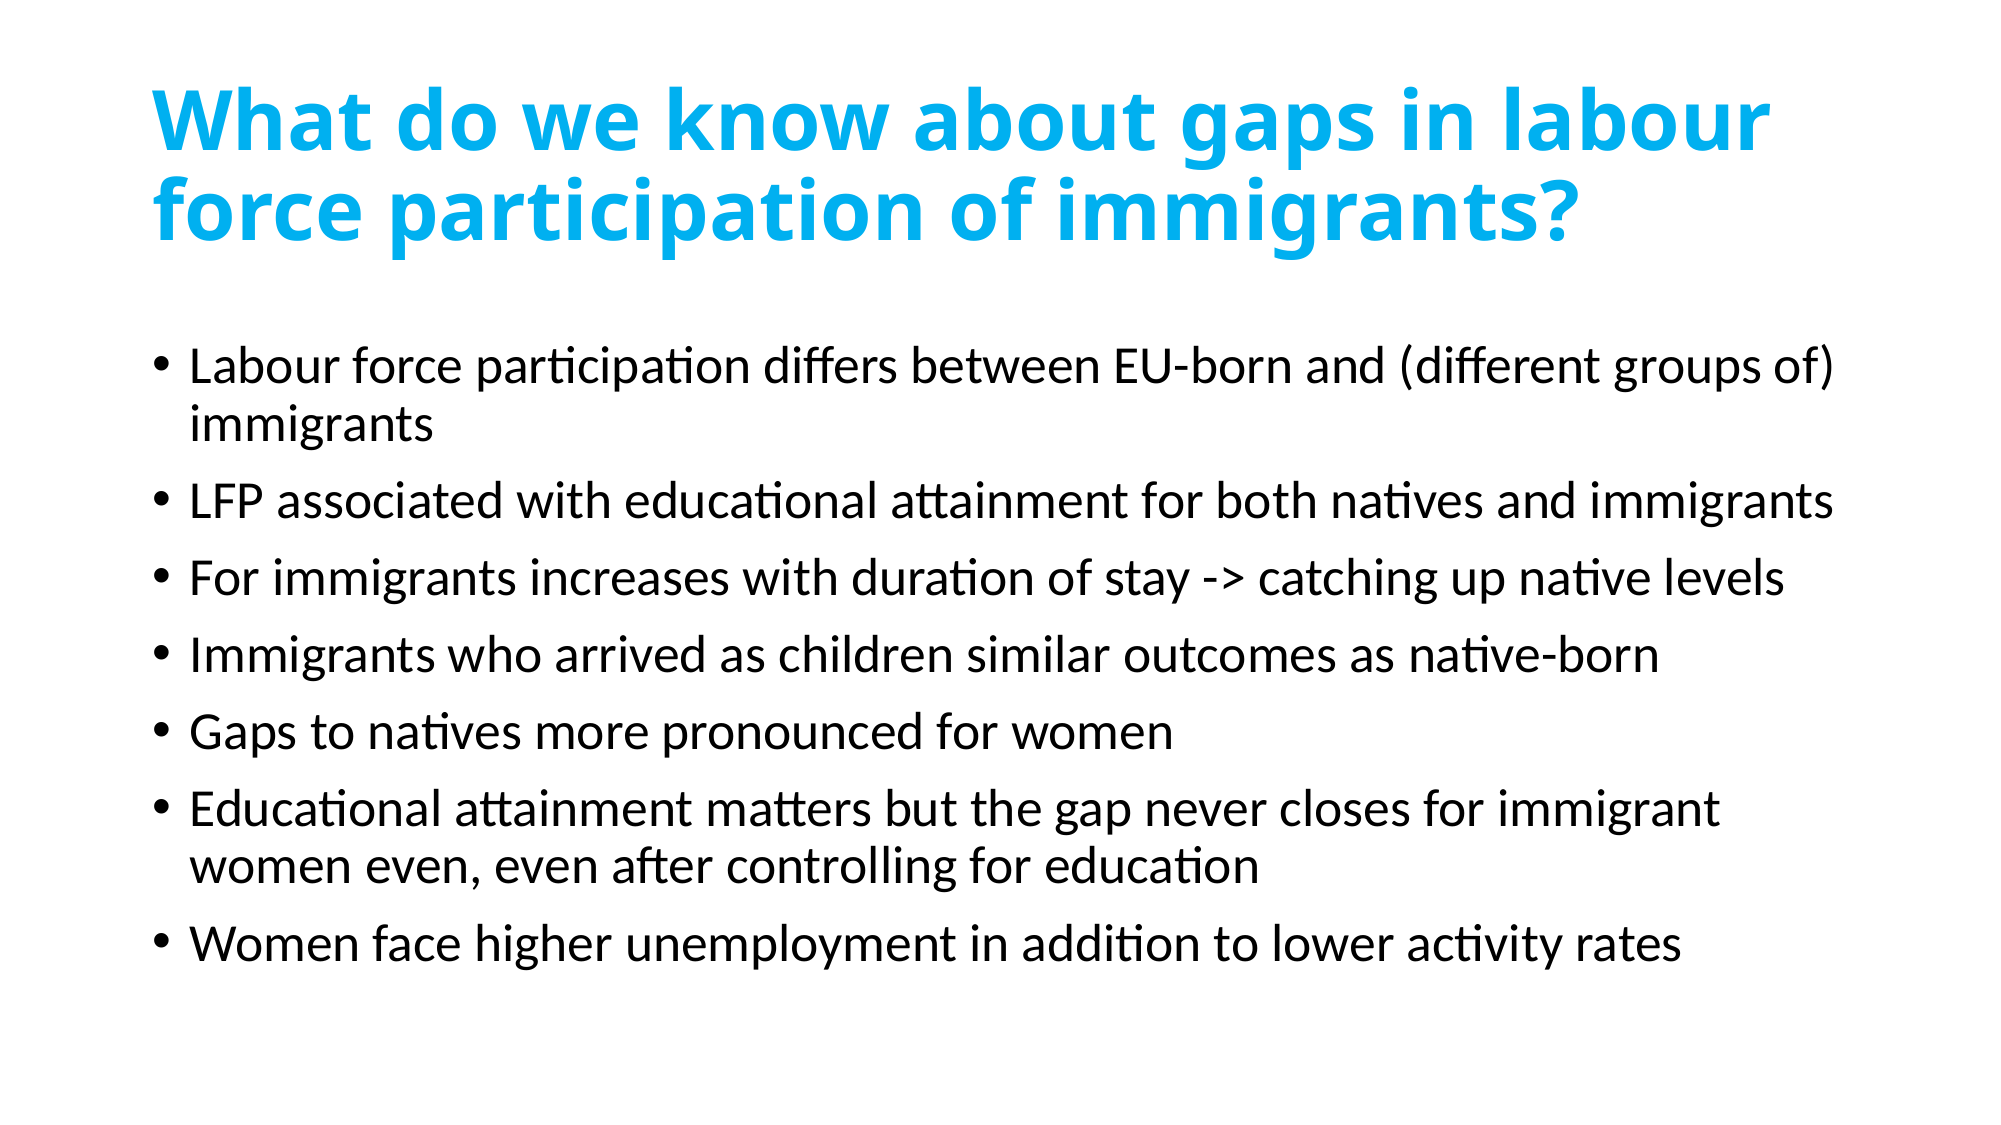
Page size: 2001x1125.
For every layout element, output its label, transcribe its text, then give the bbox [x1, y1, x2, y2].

title What do we know about gaps in labour force participation of immigrants? [137, 59, 1863, 278]
list Labour force participation differs between EU-born and (different groups of) immigrants LFP associated with educational attainment for both natives and immigrants For immigrants increases with duration of stay -> catching up native levels Immigrants who arrived as children similar outcomes as native-born Gaps to natives more pronounced for women Educational attainment matters but the gap never closes for immigrant women even, even after controlling for education Women face higher unemployment in addition to lower activity rates [137, 329, 1863, 1044]
